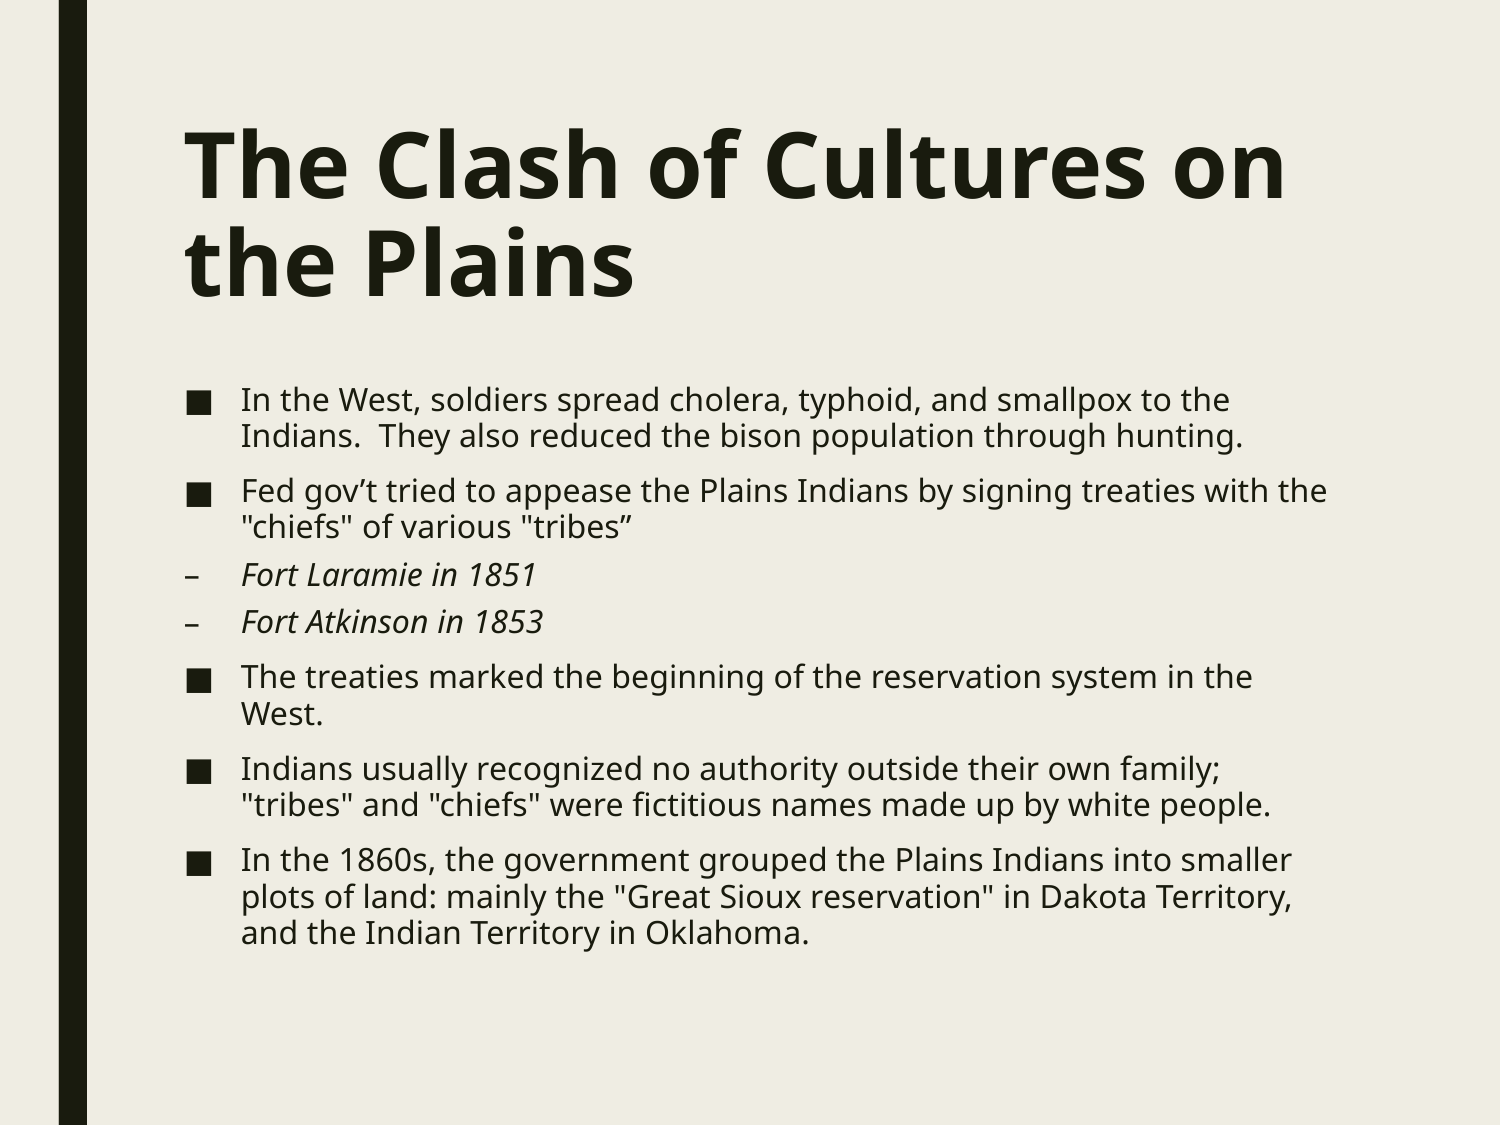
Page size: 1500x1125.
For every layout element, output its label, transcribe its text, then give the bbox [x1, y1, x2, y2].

list In the West, soldiers spread cholera, typhoid, and smallpox to the Indians. They also reduced the bison population through hunting. Fed gov’t tried to appease the Plains Indians by signing treaties with the "chiefs" of various "tribes” Fort Laramie in 1851 Fort Atkinson in 1853 The treaties marked the beginning of the reservation system in the West. Indians usually recognized no authority outside their own family; "tribes" and "chiefs" were fictitious names made up by white people. In the 1860s, the government grouped the Plains Indians into smaller plots of land: mainly the "Great Sioux reservation" in Dakota Territory, and the Indian Territory in Oklahoma. [168, 375, 1351, 963]
title The Clash of Cultures on the Plains [168, 112, 1351, 357]
